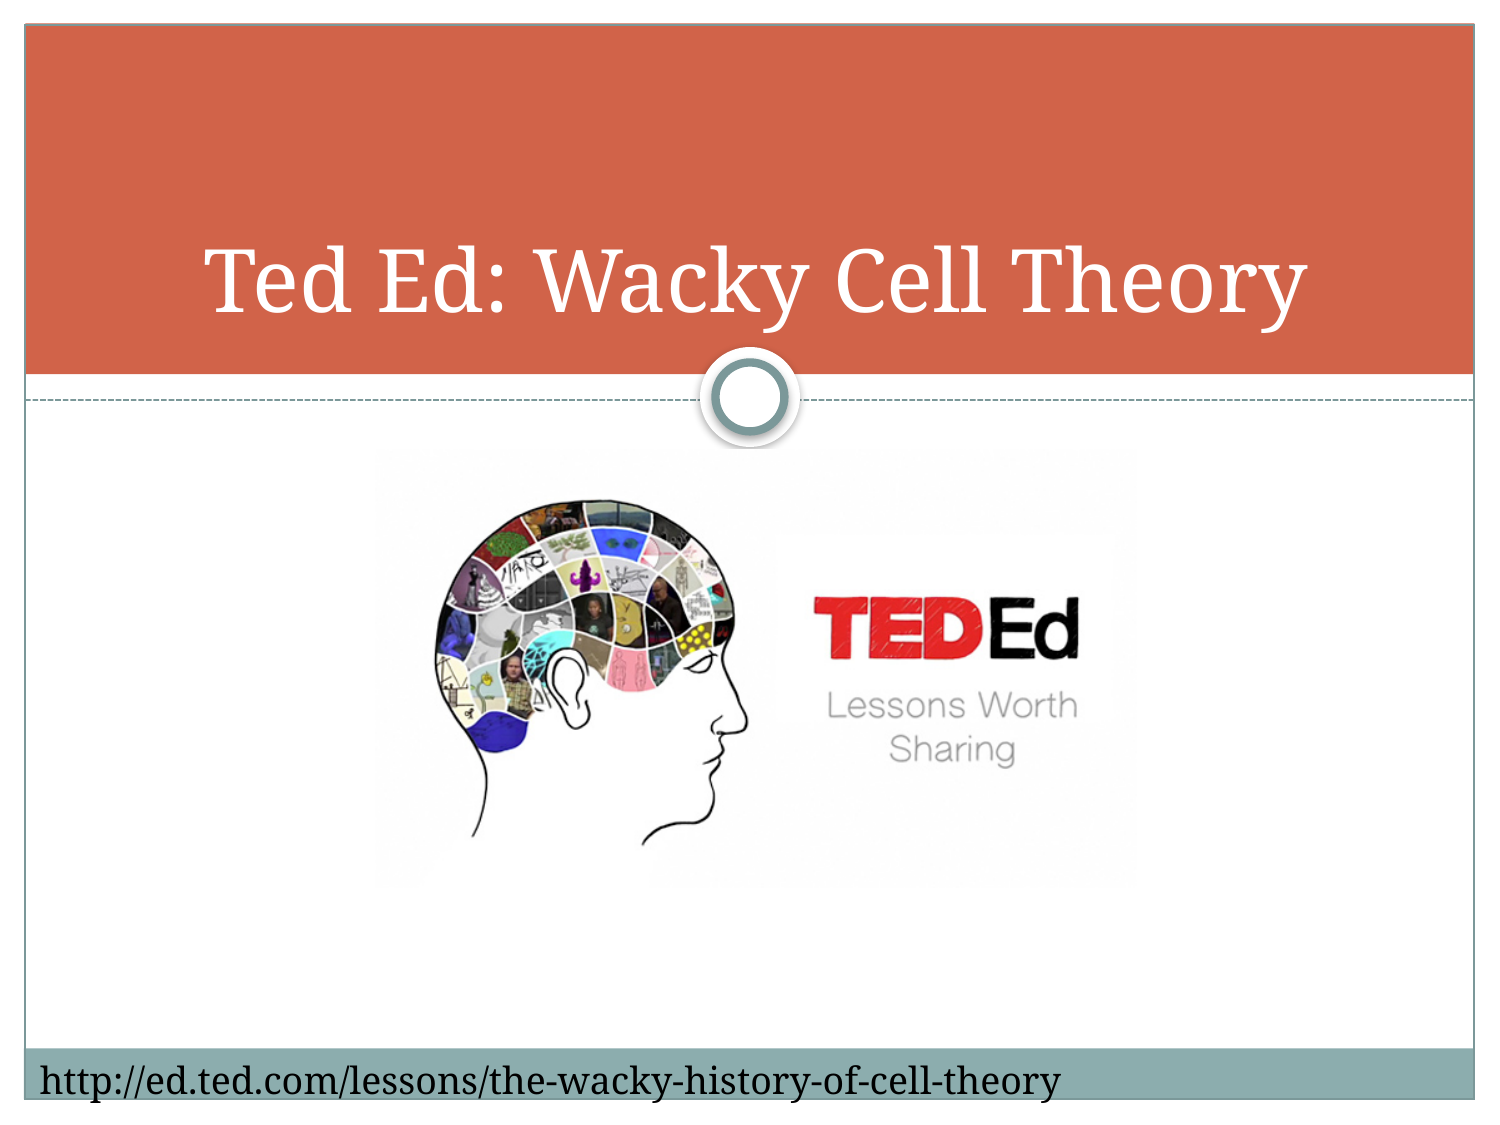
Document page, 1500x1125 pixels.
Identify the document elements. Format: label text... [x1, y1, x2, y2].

picture [374, 449, 1137, 888]
text_box http://ed.ted.com/lessons/the-wacky-history-of-cell-theory [24, 1049, 1125, 1110]
title Ted Ed: Wacky Cell Theory [118, 87, 1394, 338]
